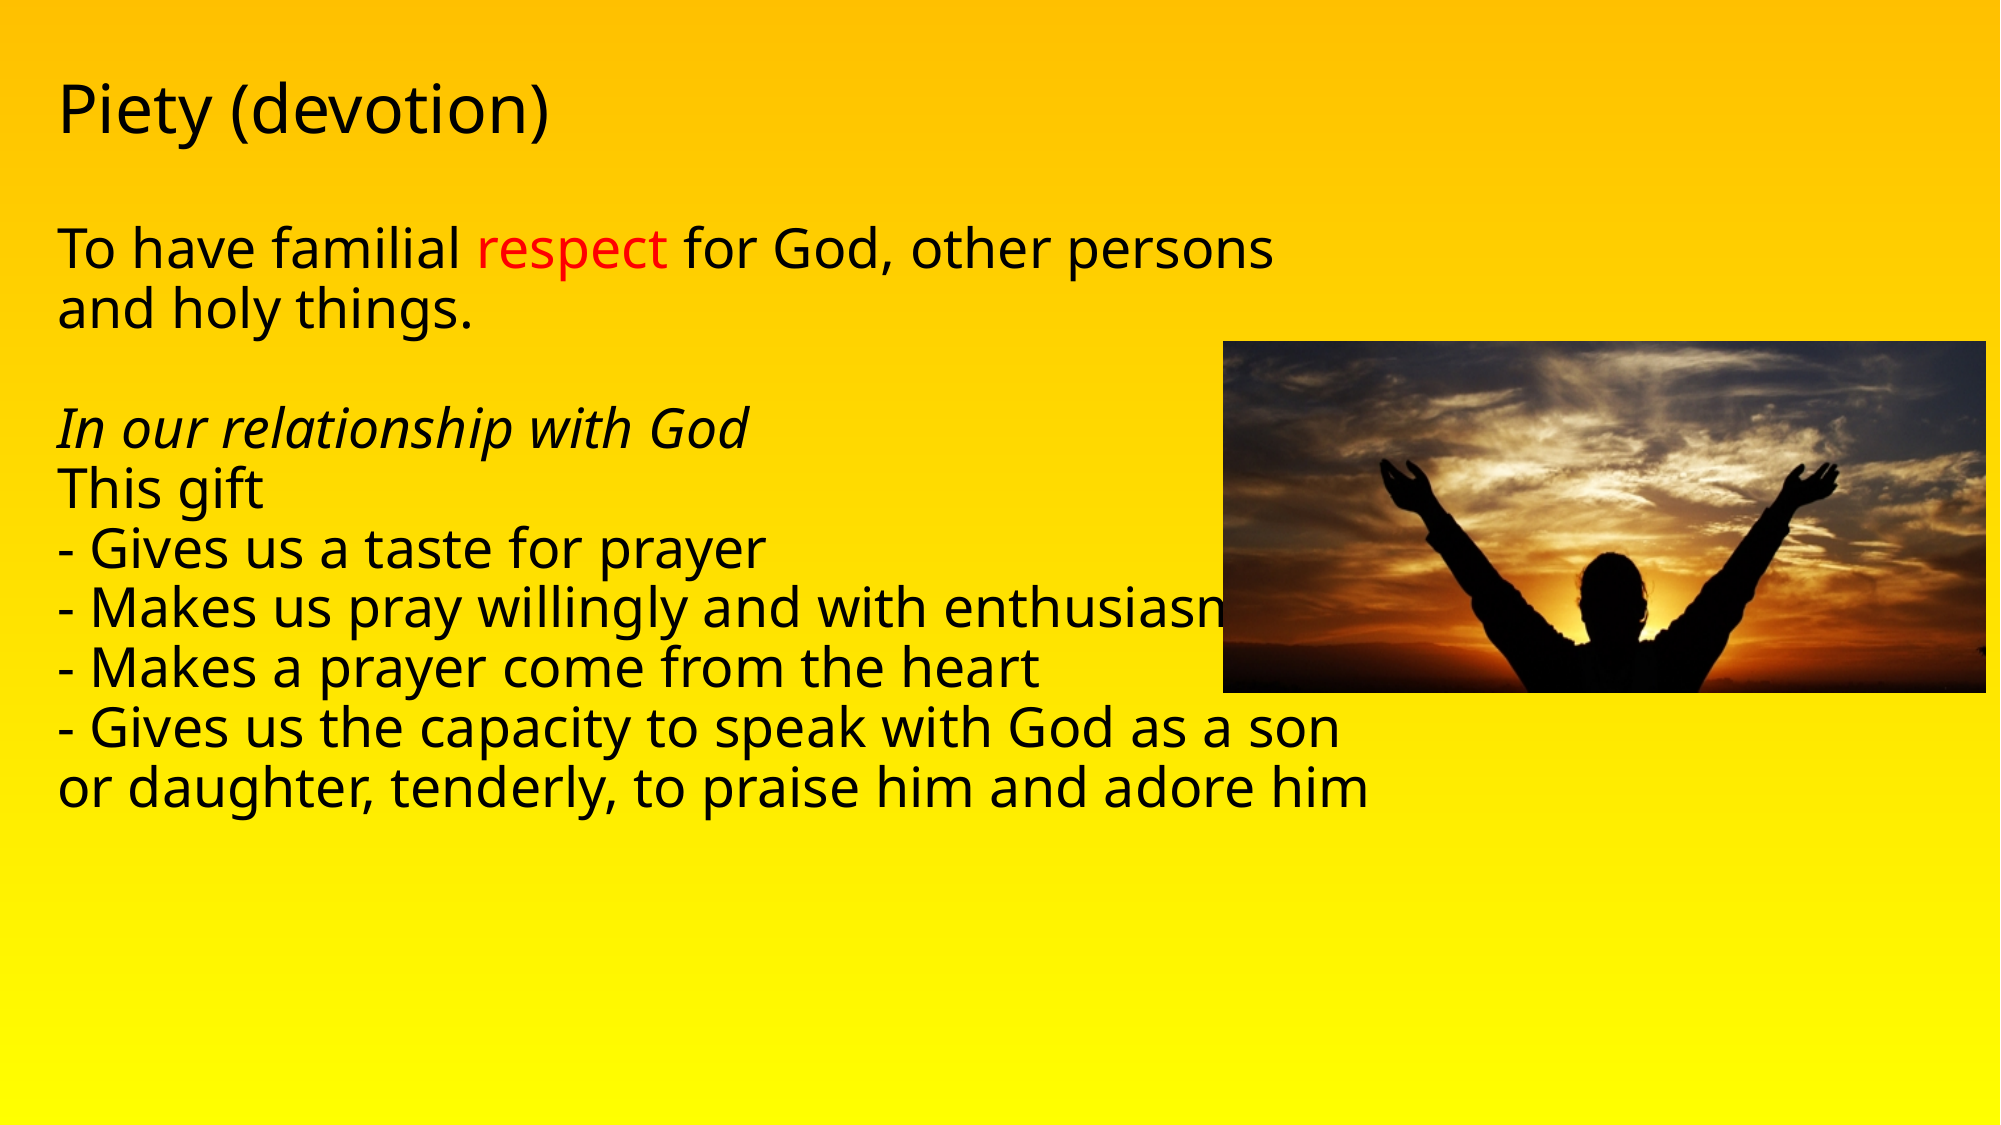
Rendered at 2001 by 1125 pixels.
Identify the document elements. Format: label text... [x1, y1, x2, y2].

picture [1223, 341, 1986, 694]
title Piety (devotion) To have familial respect for God, other persons and holy things. In our relationship with God This gift - Gives us a taste for prayer - Makes us pray willingly and with enthusiasm - Makes a prayer come from the heart - Gives us the capacity to speak with God as a son or daughter, tenderly, to praise him and adore him [42, 67, 1393, 1072]
